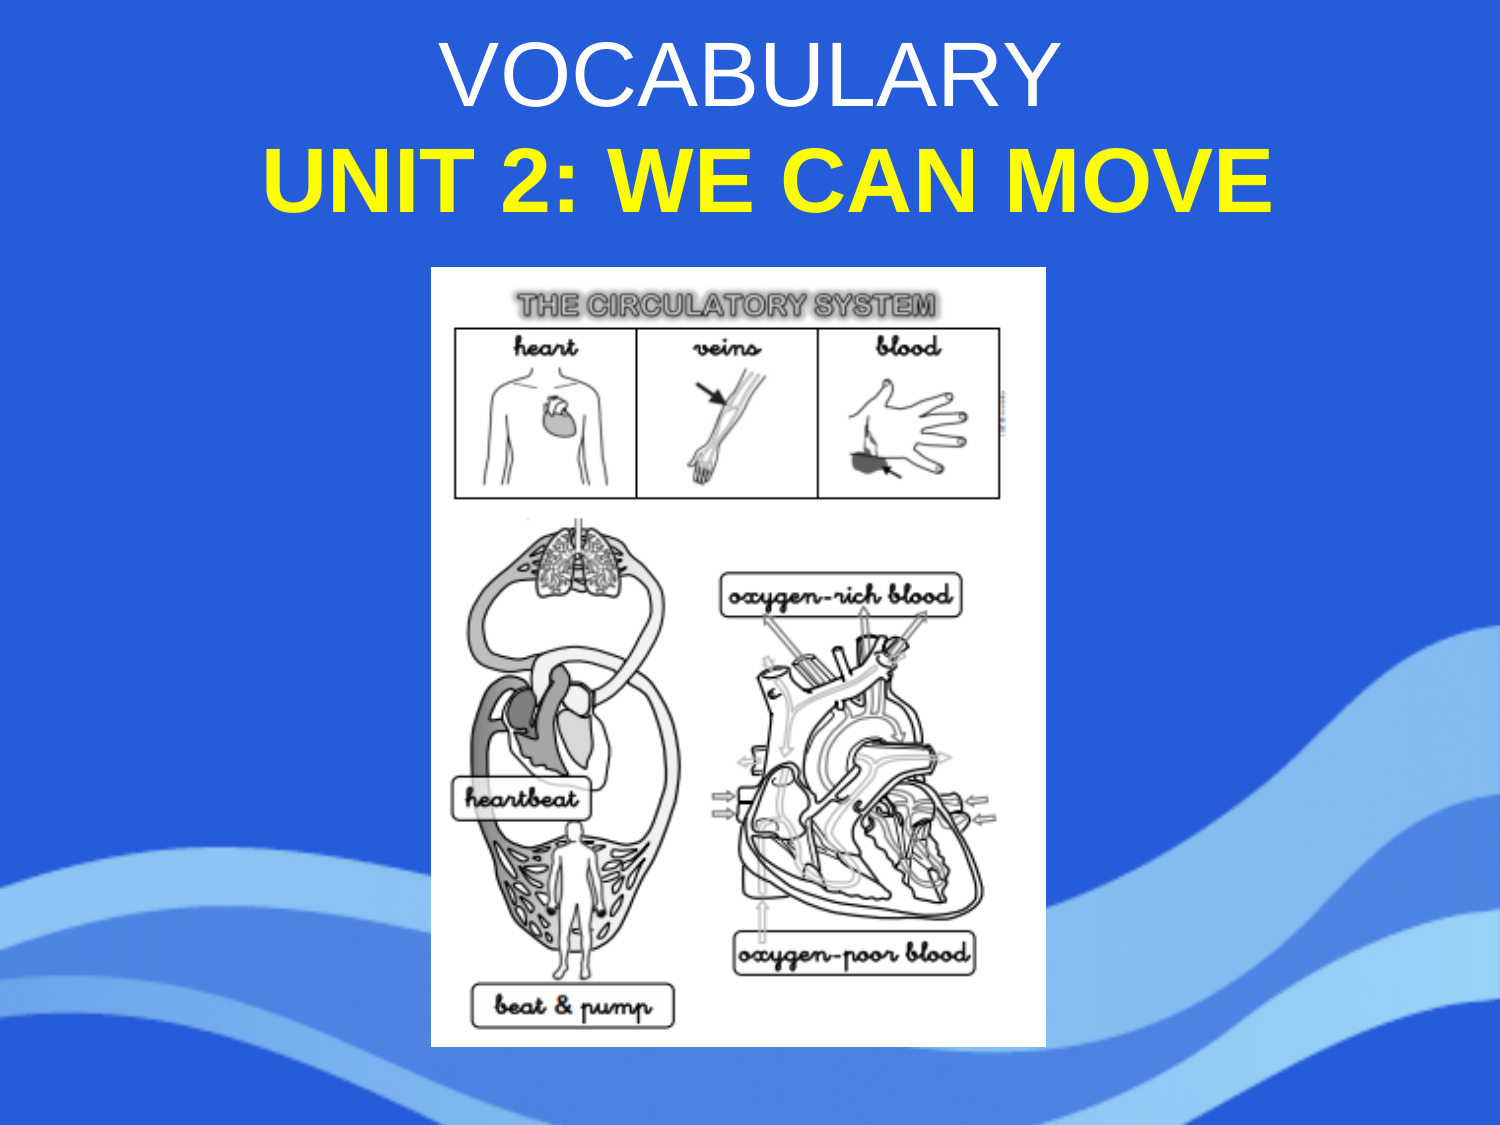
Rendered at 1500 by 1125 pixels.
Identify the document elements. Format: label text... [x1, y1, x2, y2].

title VOCABULARY [76, 0, 1427, 140]
text_box UNIT 2: WE CAN MOVE [246, 113, 1291, 239]
picture [0, 0, 1500, 1125]
